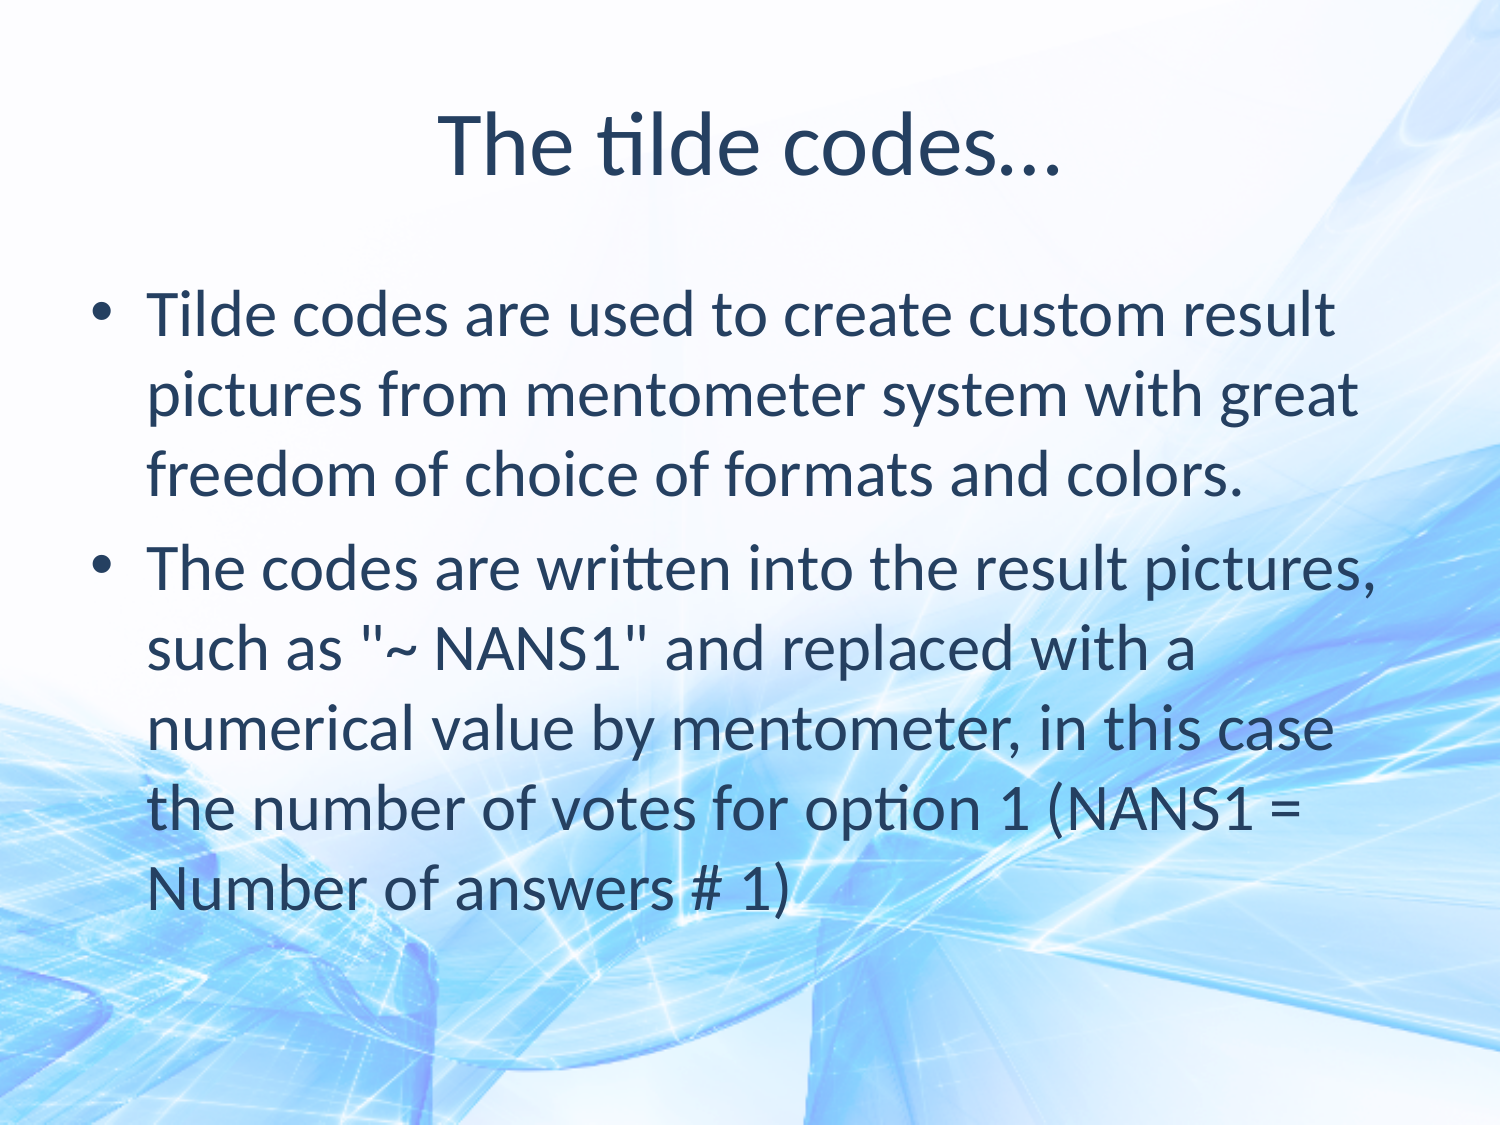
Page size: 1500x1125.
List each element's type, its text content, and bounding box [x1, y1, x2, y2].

title The tilde codes… [75, 45, 1425, 233]
list Tilde codes are used to create custom result pictures from mentometer system with great freedom of choice of formats and colors. The codes are written into the result pictures, such as "~ NANS1" and replaced with a numerical value by mentometer, in this case the number of votes for option 1 (NANS1 = Number of answers # 1) [75, 262, 1425, 1005]
